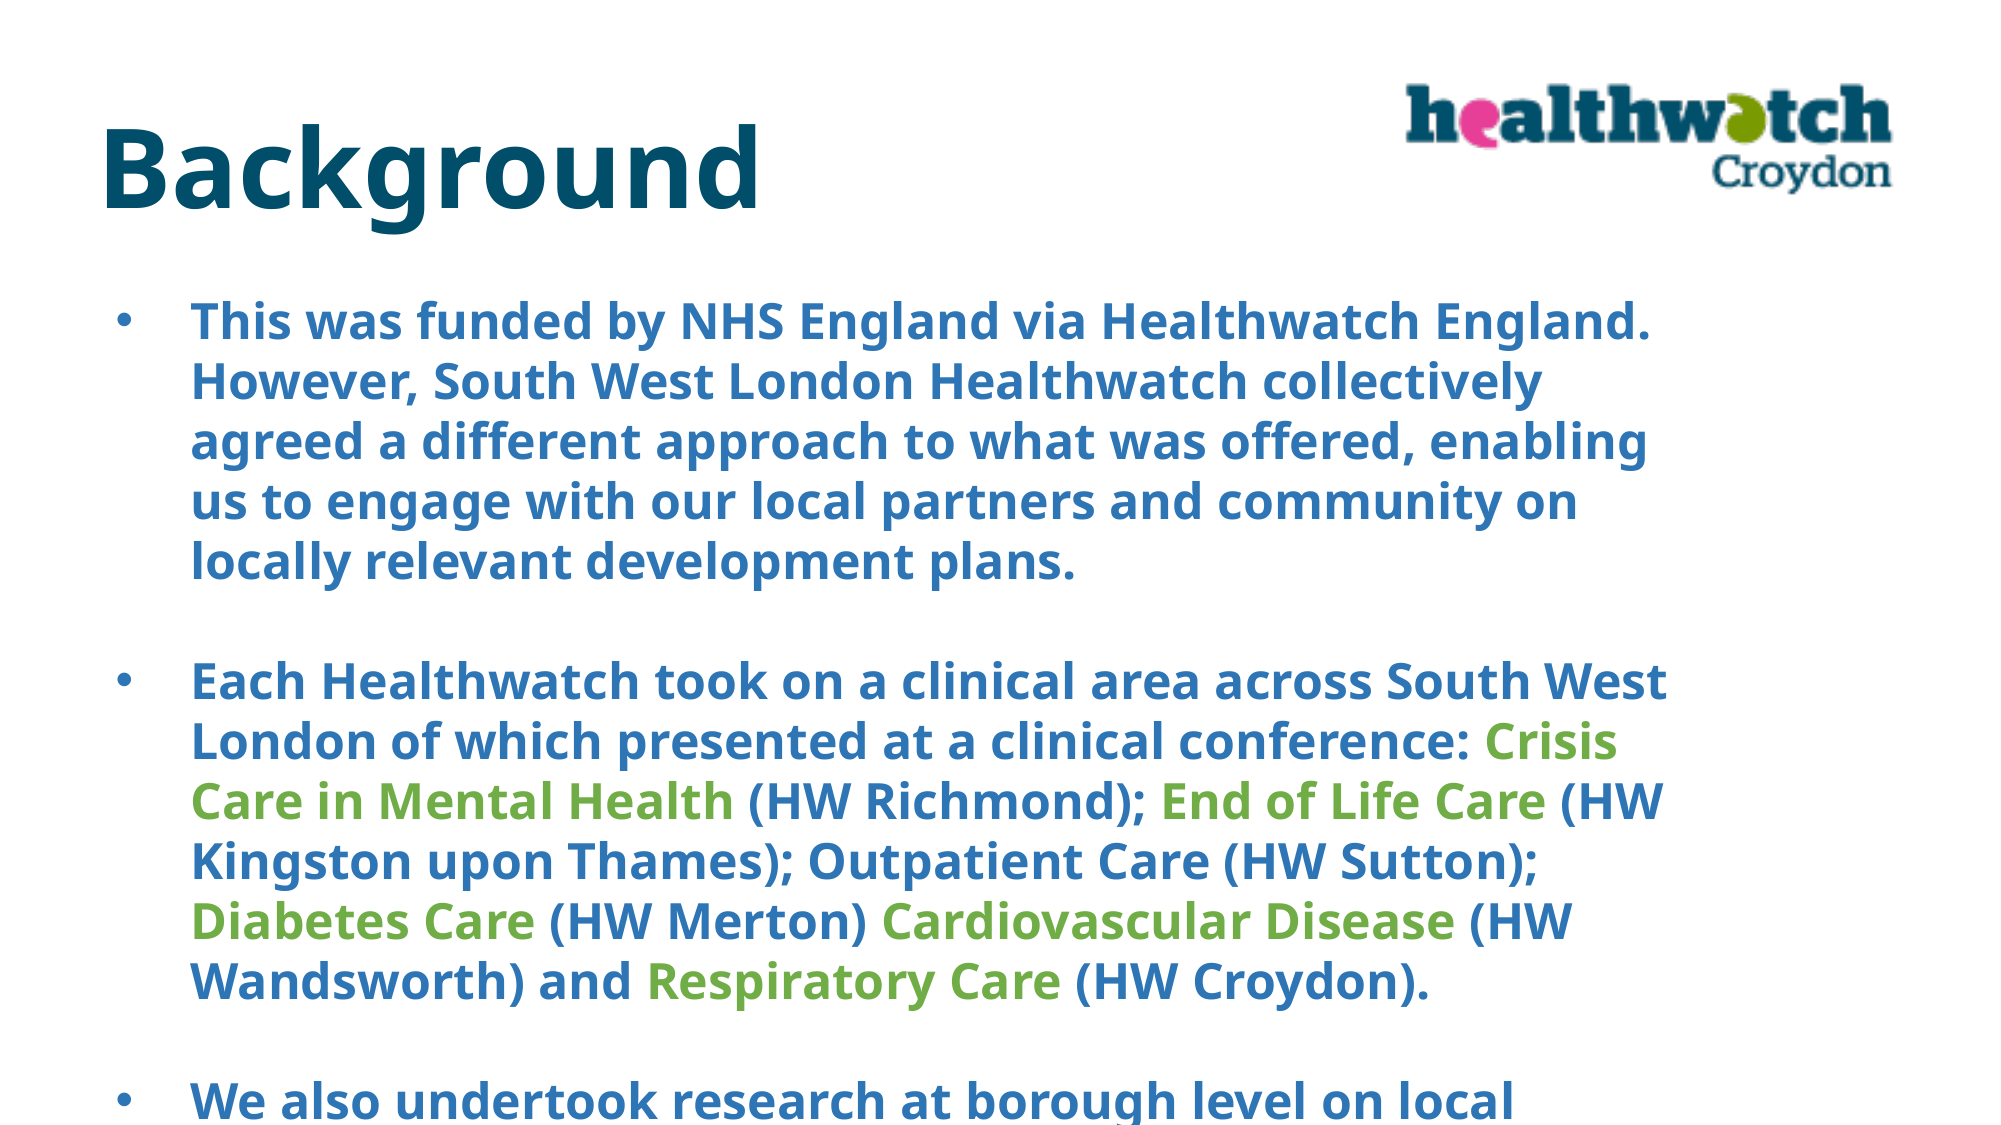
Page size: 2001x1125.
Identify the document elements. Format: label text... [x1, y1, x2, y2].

picture [1392, 77, 1904, 202]
text_box This was funded by NHS England via Healthwatch England. However, South West London Healthwatch collectively agreed a different approach to what was offered, enabling us to engage with our local partners and community on locally relevant development plans. Each Healthwatch took on a clinical area across South West London of which presented at a clinical conference: Crisis Care in Mental Health (HW Richmond); End of Life Care (HW Kingston upon Thames); Outpatient Care (HW Sutton); Diabetes Care (HW Merton) Cardiovascular Disease (HW Wandsworth) and Respiratory Care (HW Croydon). We also undertook research at borough level on local theme. [100, 282, 1700, 1125]
text_box Background [82, 103, 1872, 361]
